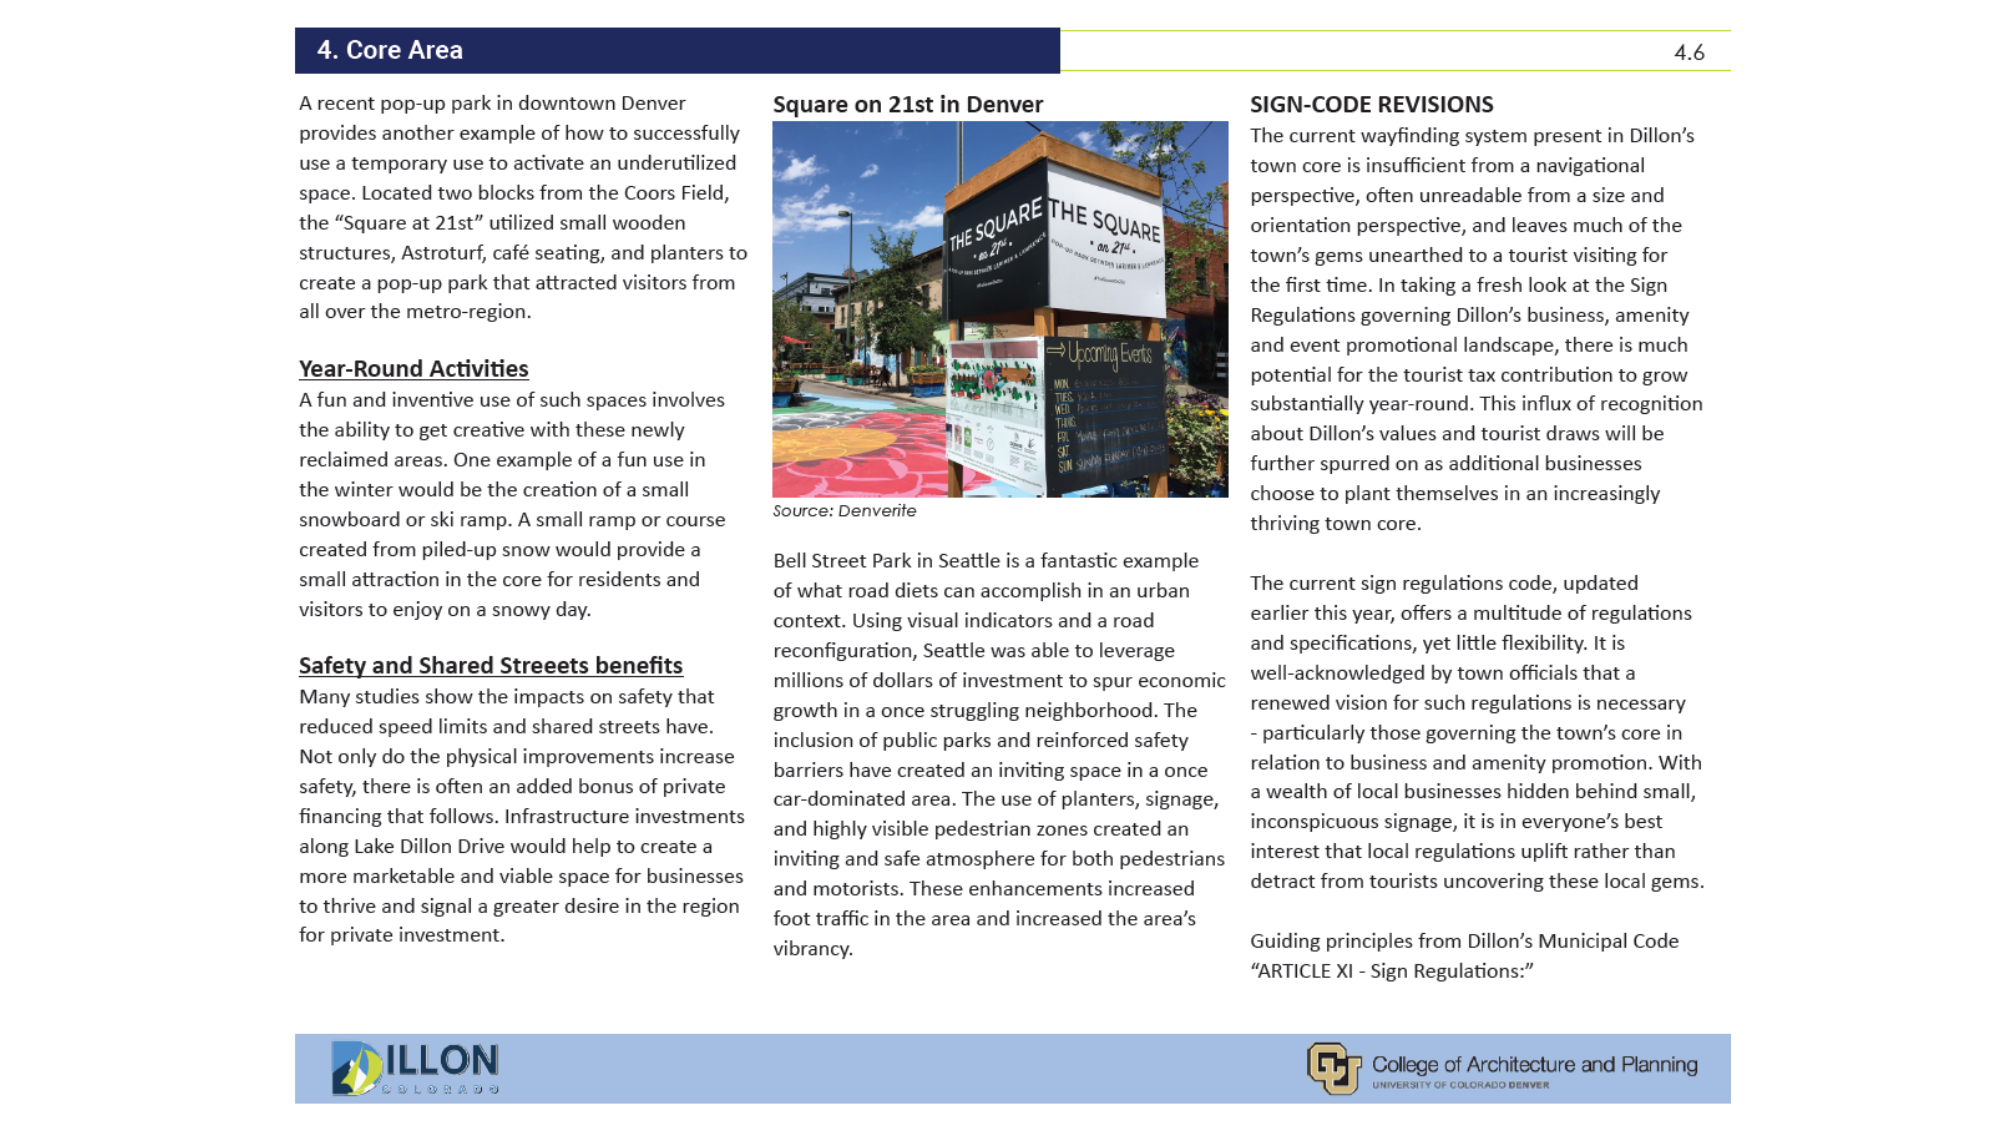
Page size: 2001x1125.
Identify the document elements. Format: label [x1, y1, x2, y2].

picture [269, 0, 1731, 1125]
